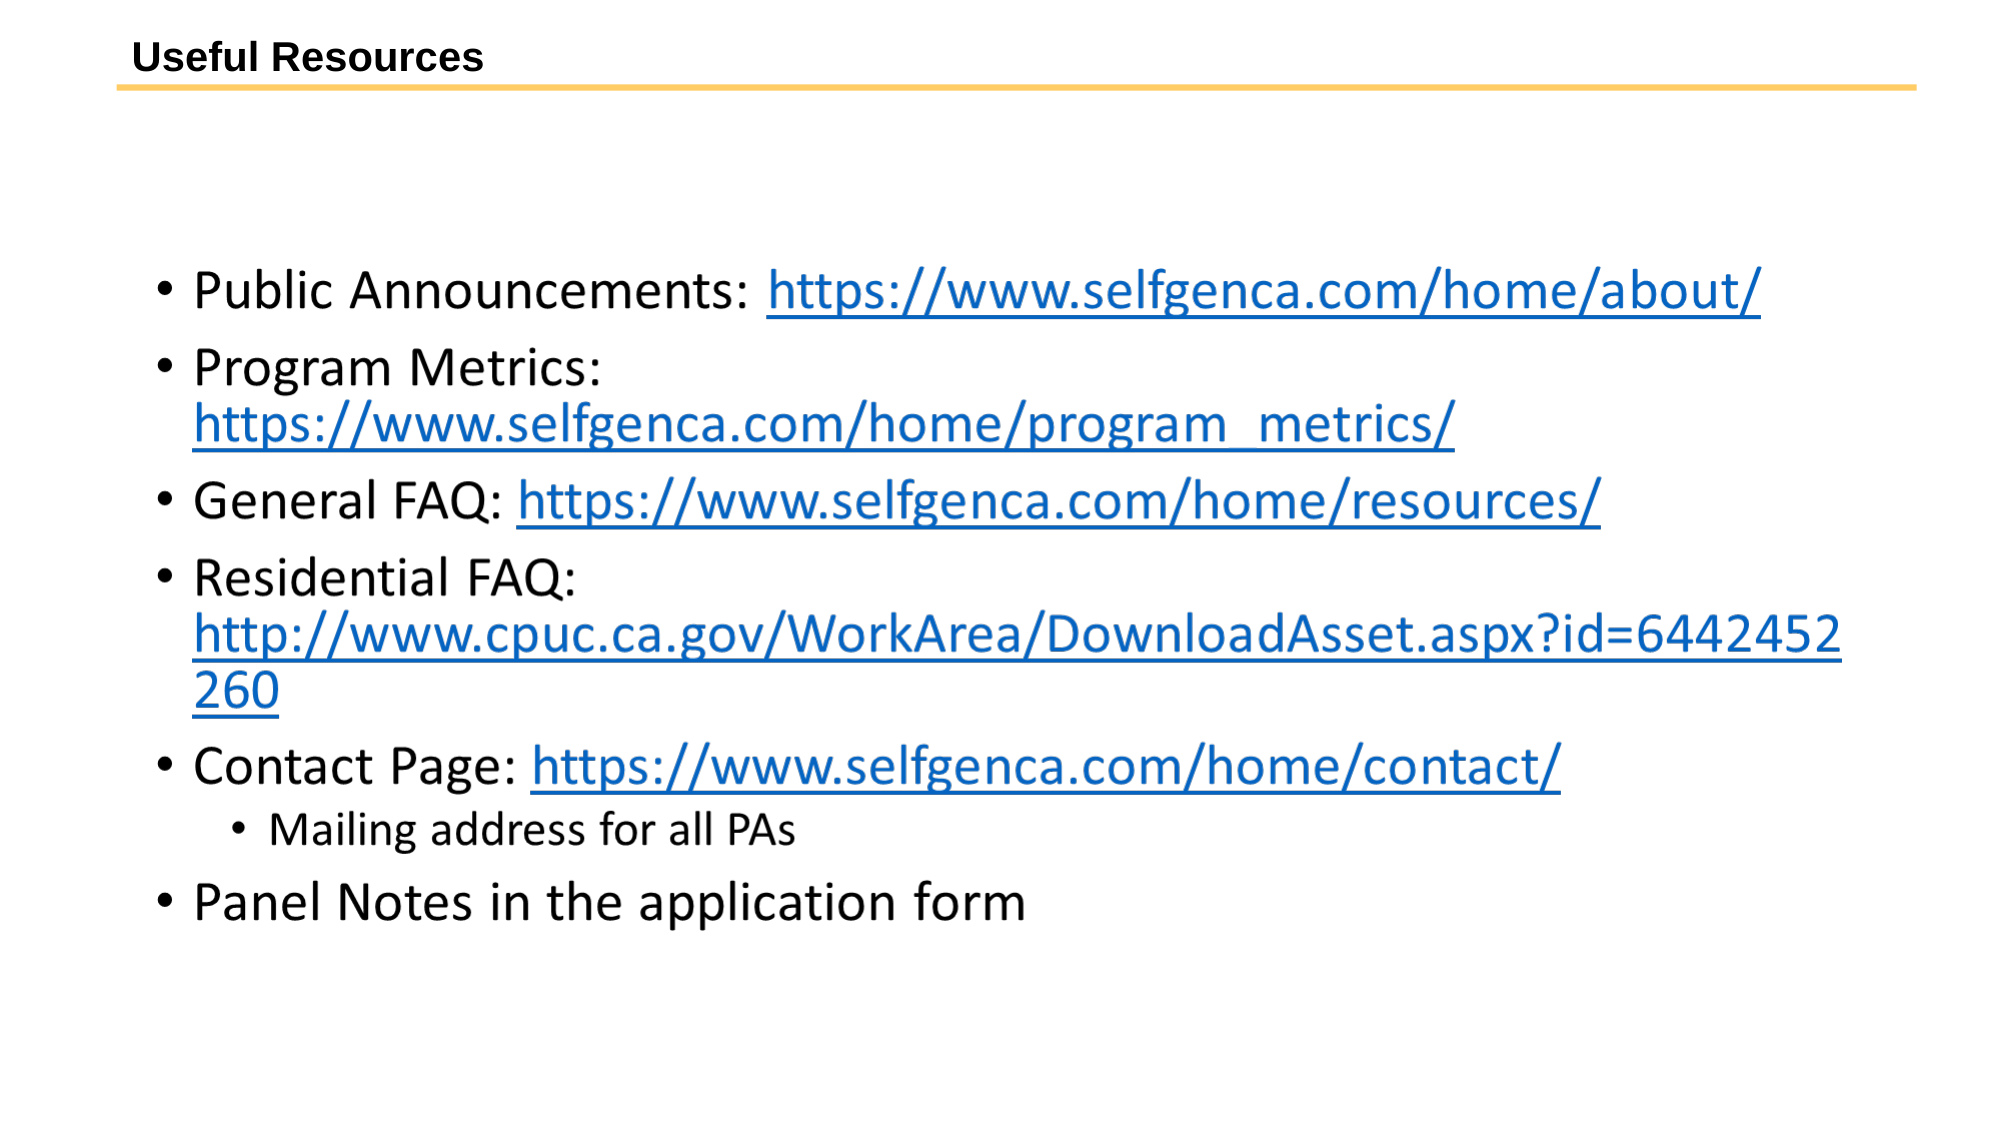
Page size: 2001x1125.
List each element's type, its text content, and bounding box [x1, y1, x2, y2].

title Useful Resources [116, 0, 1900, 88]
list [122, 236, 1878, 973]
